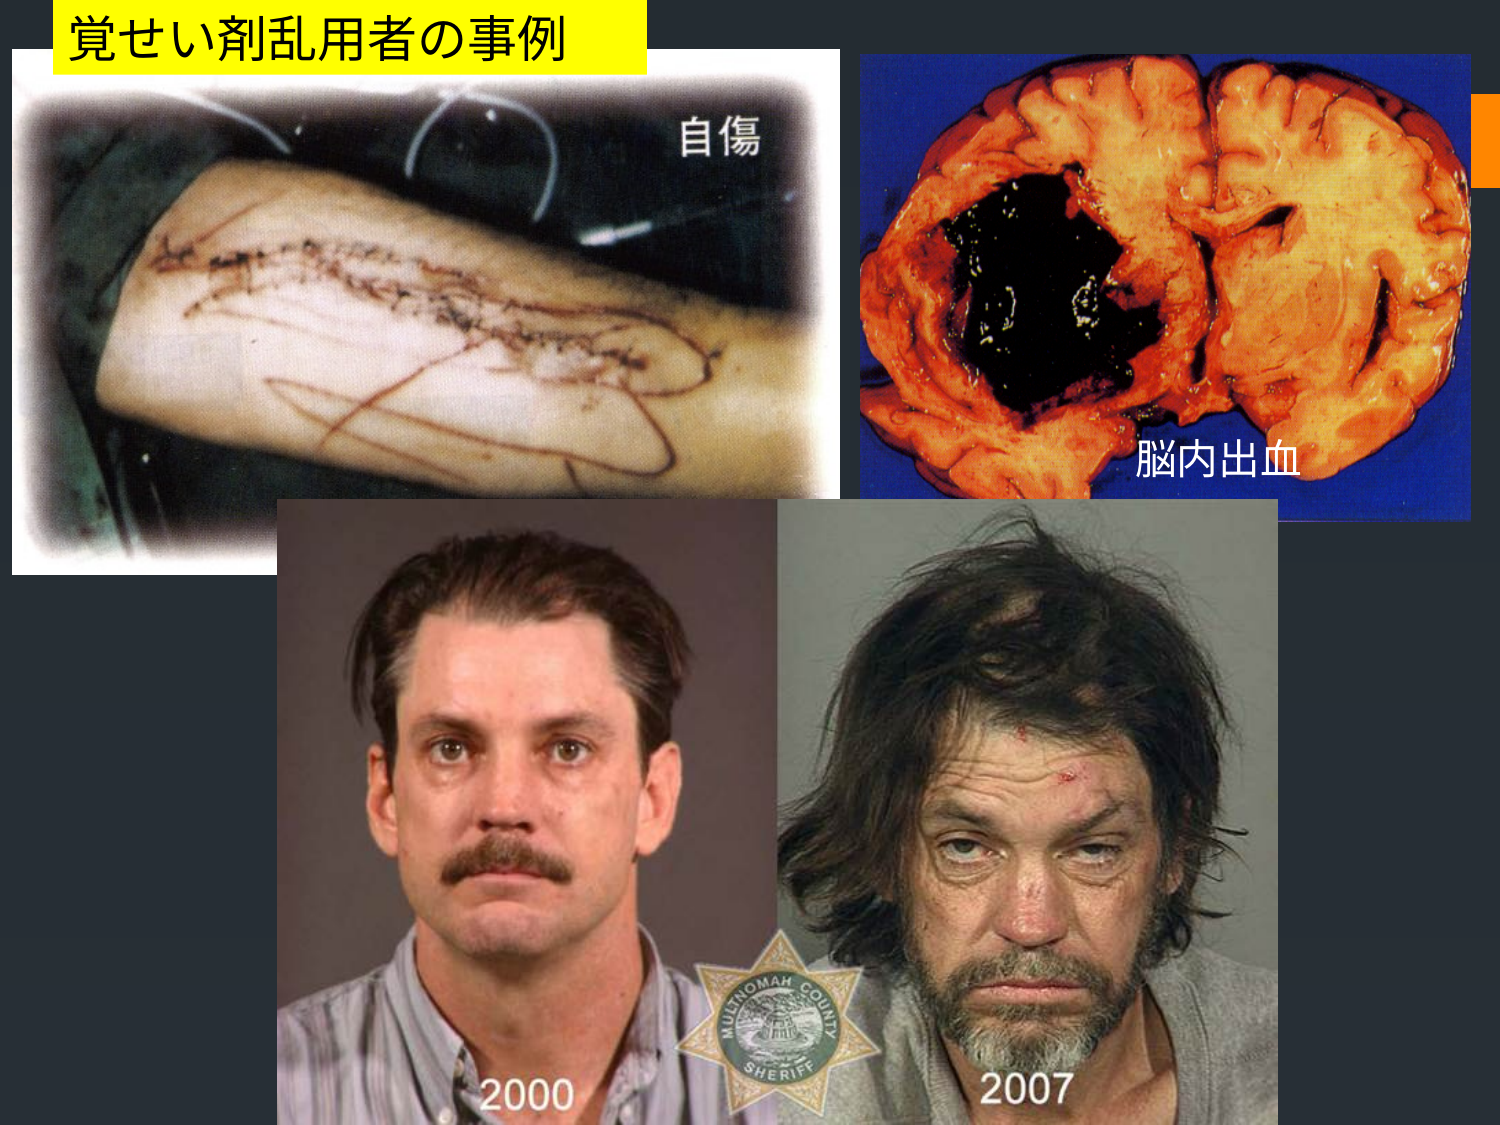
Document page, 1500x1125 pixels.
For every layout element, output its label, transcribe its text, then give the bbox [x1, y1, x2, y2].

picture [11, 48, 1472, 1125]
text_box 覚せい剤乱用者の事例 [53, 0, 647, 48]
